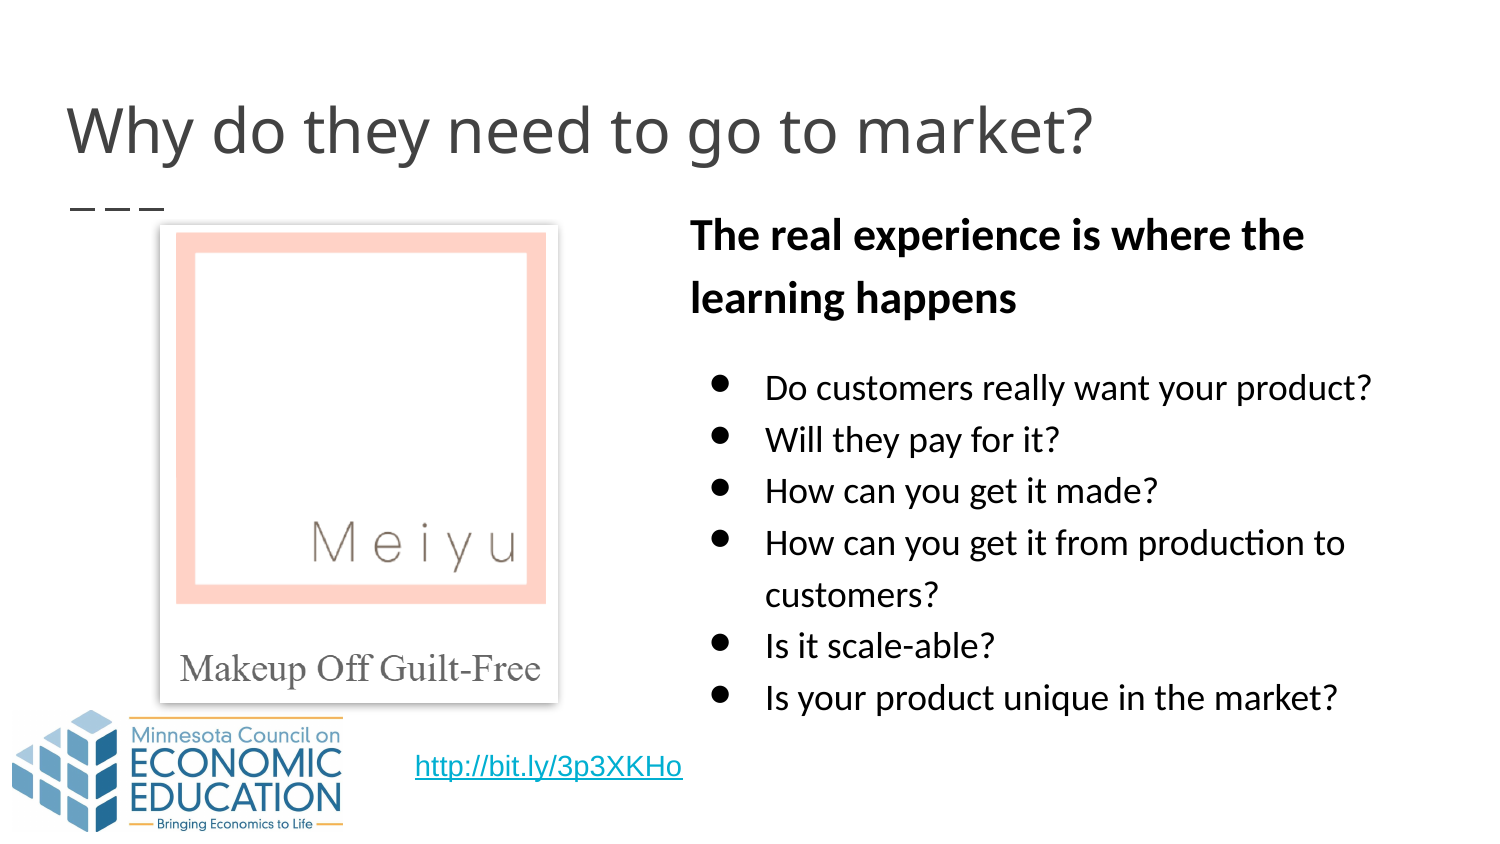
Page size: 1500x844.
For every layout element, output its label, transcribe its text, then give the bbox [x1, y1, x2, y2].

text_box The real experience is where the learning happens Do customers really want your product? Will they pay for it? How can you get it made? How can you get it from production to customers? Is it scale-able? Is your product unique in the market? [674, 181, 1471, 733]
text_box http://bit.ly/3p3XKHo [400, 732, 893, 798]
title Why do they need to go to market? [51, 61, 1449, 182]
picture [12, 710, 343, 832]
picture [160, 225, 558, 703]
